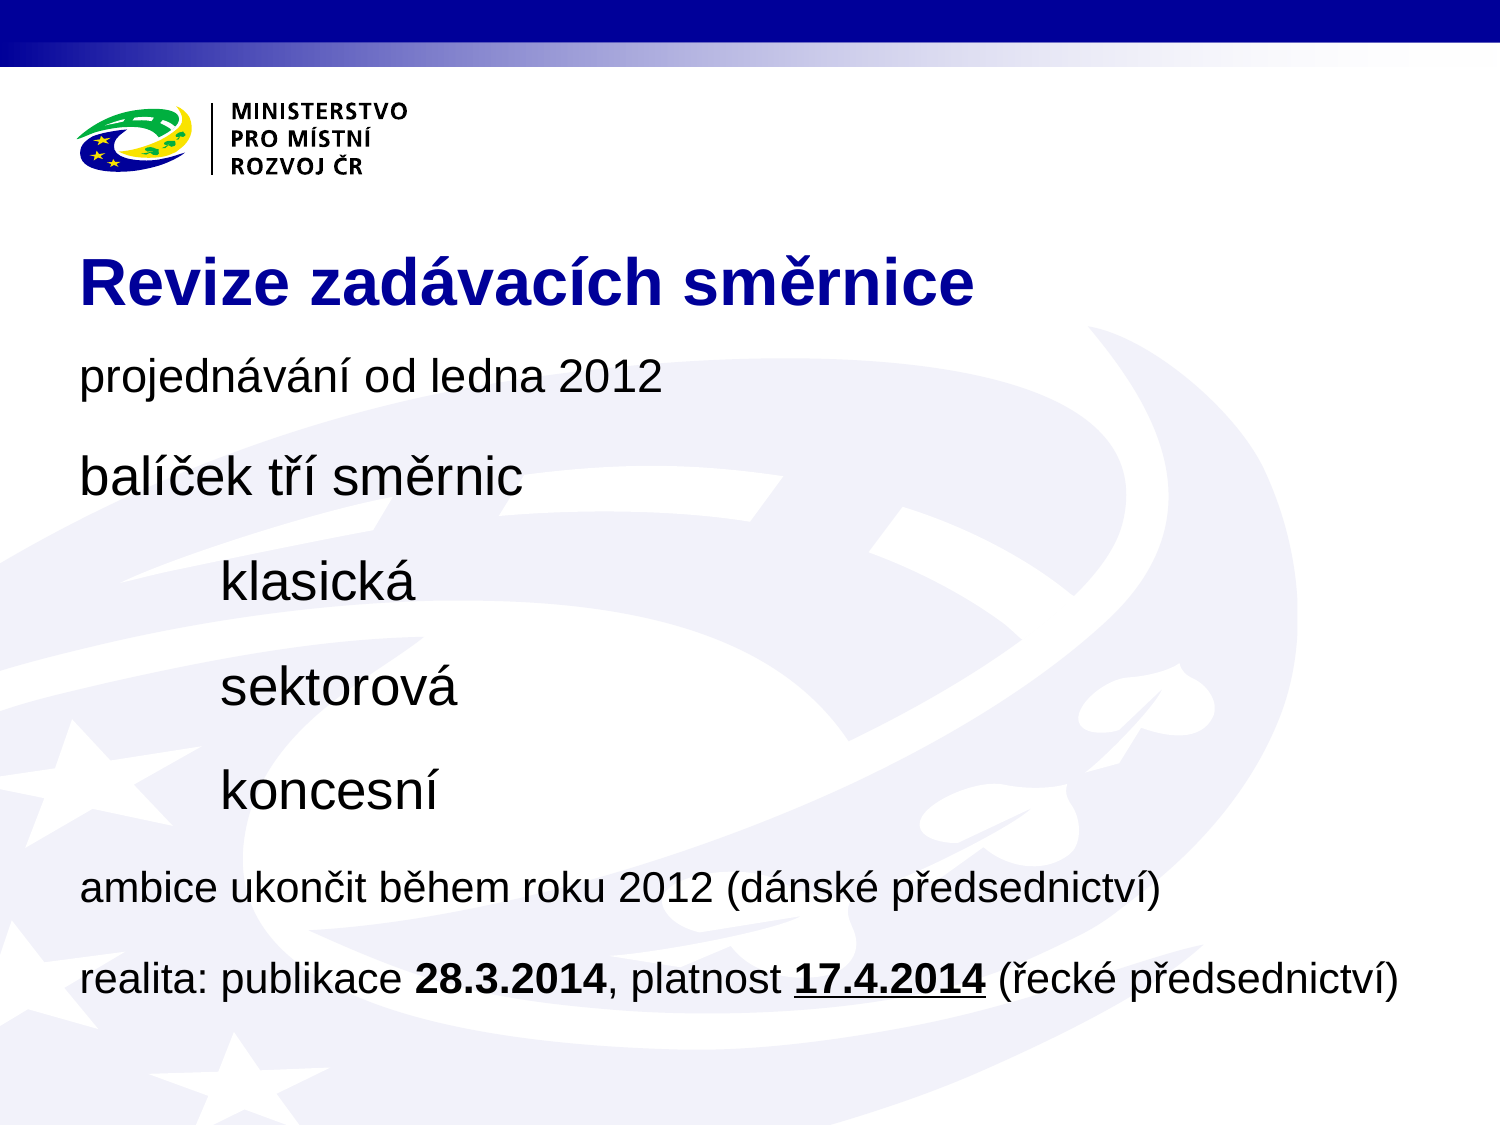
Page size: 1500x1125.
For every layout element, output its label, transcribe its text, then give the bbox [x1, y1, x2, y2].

title Revize zadávacích směrnice [64, 231, 1425, 315]
list projednávání od ledna 2012 balíček tří směrnic klasická sektorová koncesní ambice ukončit během roku 2012 (dánské předsednictví) realita: publikace 28.3.2014, platnost 17.4.2014 (řecké předsednictví) [64, 338, 1425, 1059]
